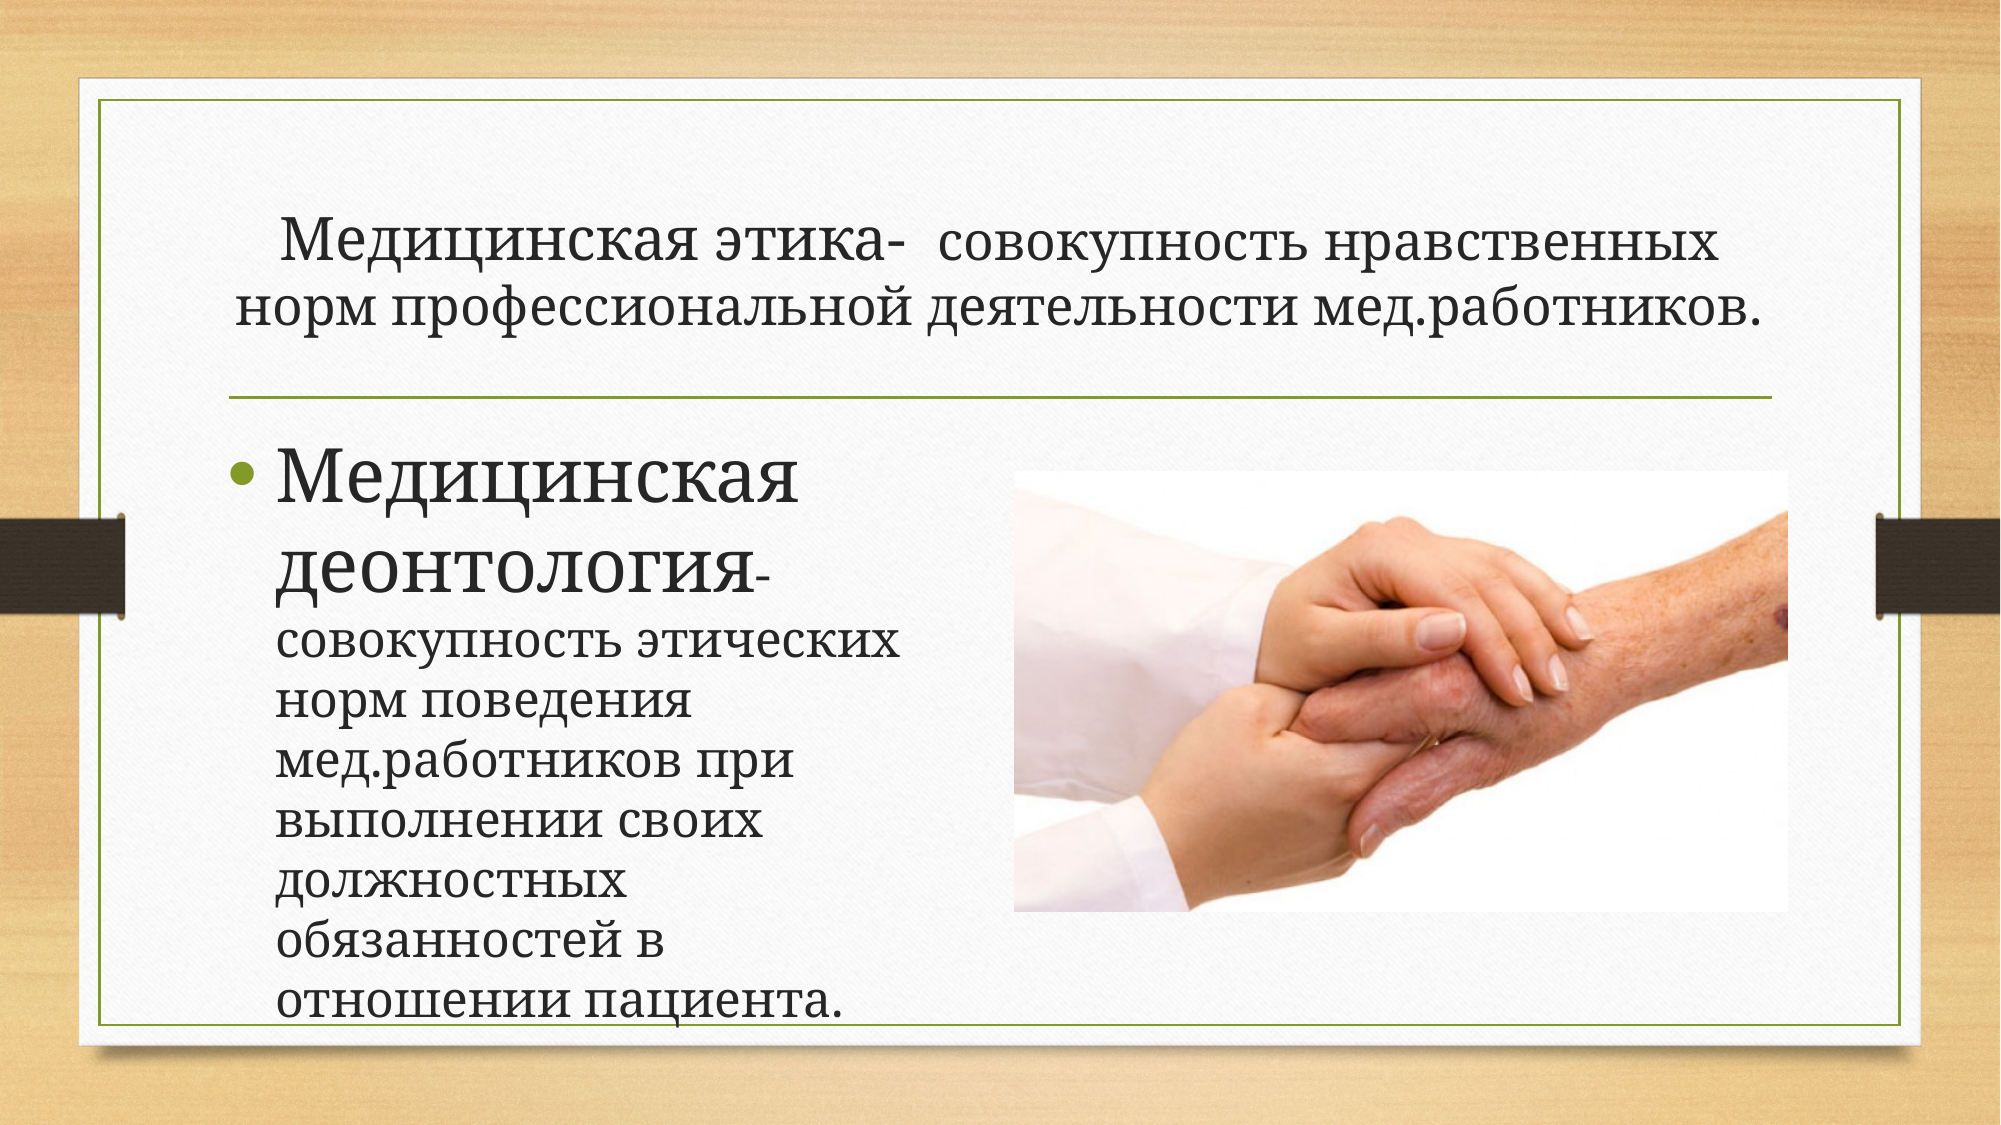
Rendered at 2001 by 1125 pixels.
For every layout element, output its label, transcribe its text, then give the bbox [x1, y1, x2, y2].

picture [0, 0, 2001, 1125]
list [1013, 471, 1789, 912]
list Медицинская деонтология-совокупность этических норм поведения мед.работников при выполнении своих должностных обязанностей в отношении пациента. [213, 420, 987, 963]
title Медицинская этика- совокупность нравственных норм профессиональной деятельности мед.работников. [212, 161, 1788, 375]
